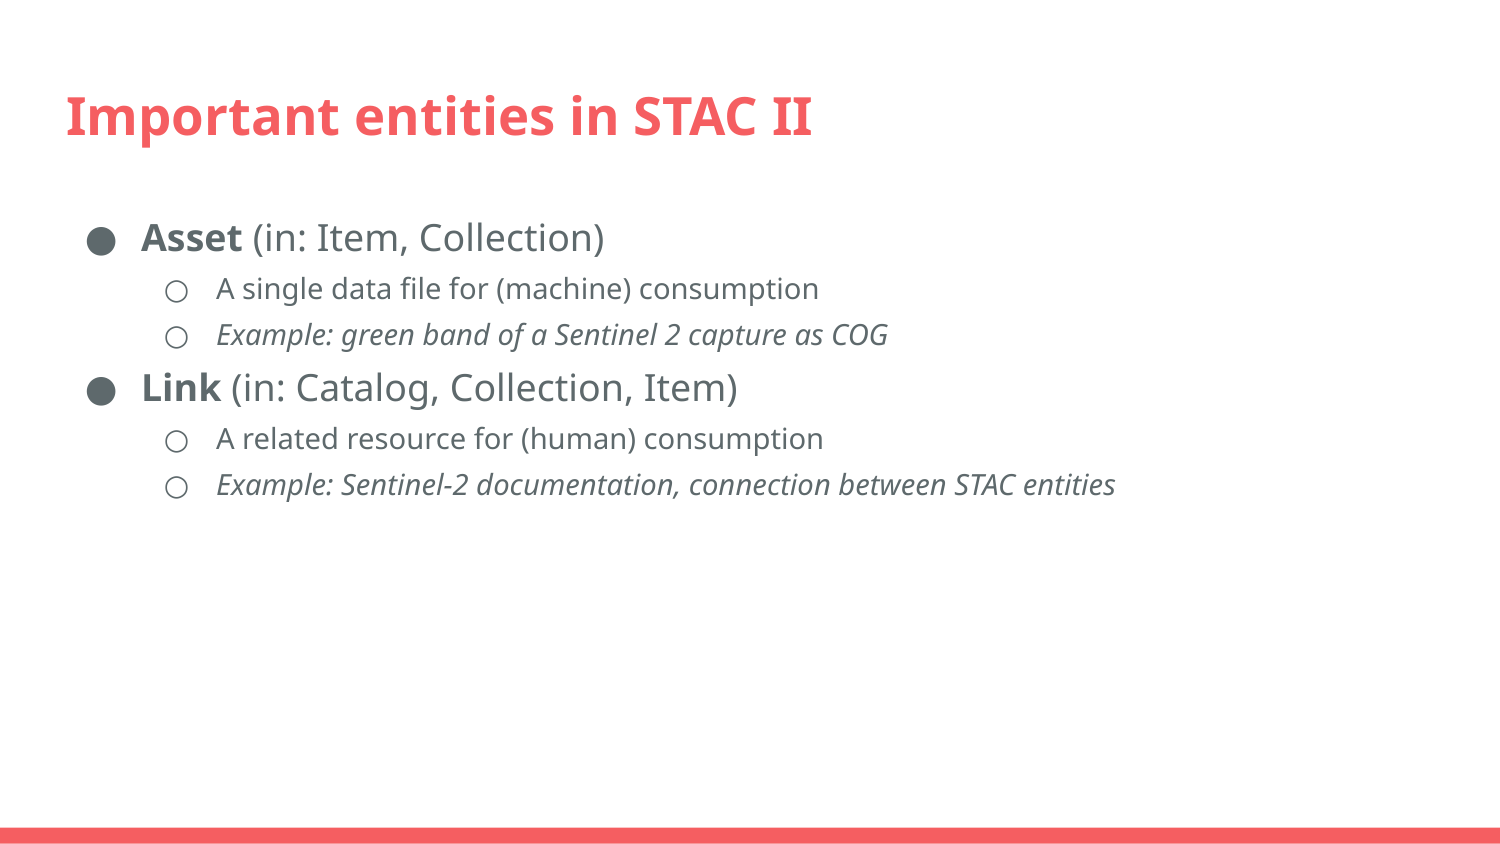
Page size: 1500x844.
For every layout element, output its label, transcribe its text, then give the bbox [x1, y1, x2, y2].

list Asset (in: Item, Collection) A single data file for (machine) consumption Example: green band of a Sentinel 2 capture as COG Link (in: Catalog, Collection, Item) A related resource for (human) consumption Example: Sentinel-2 documentation, connection between STAC entities [51, 189, 1449, 798]
title Important entities in STAC II [51, 64, 1449, 167]
